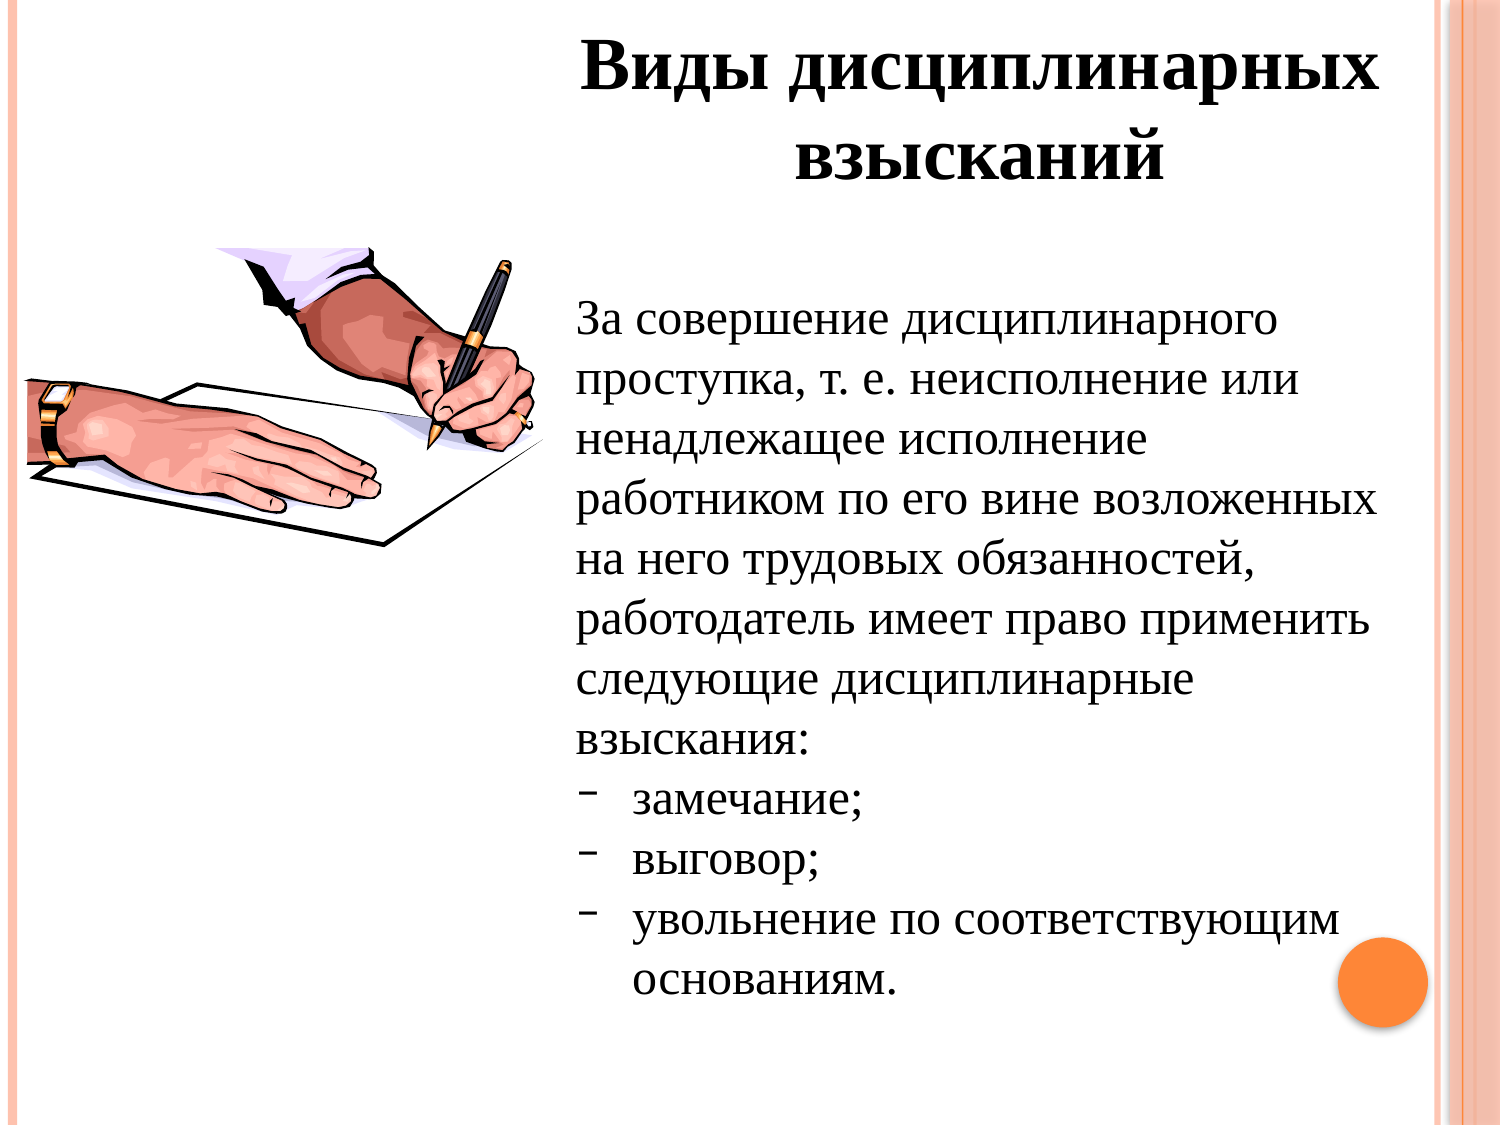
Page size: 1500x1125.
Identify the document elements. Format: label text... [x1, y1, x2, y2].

text_box Виды дисциплинарных взысканий За совершение дисциплинарного проступка, т. е. неисполнение или ненадлежащее исполнение работником по его вине возложенных на него трудовых обязанностей, работодатель имеет право применить следующие дисциплинарные взыскания: замечание; выговор; увольнение по соответствующим основаниям. [560, 7, 1400, 1012]
picture [23, 243, 551, 552]
